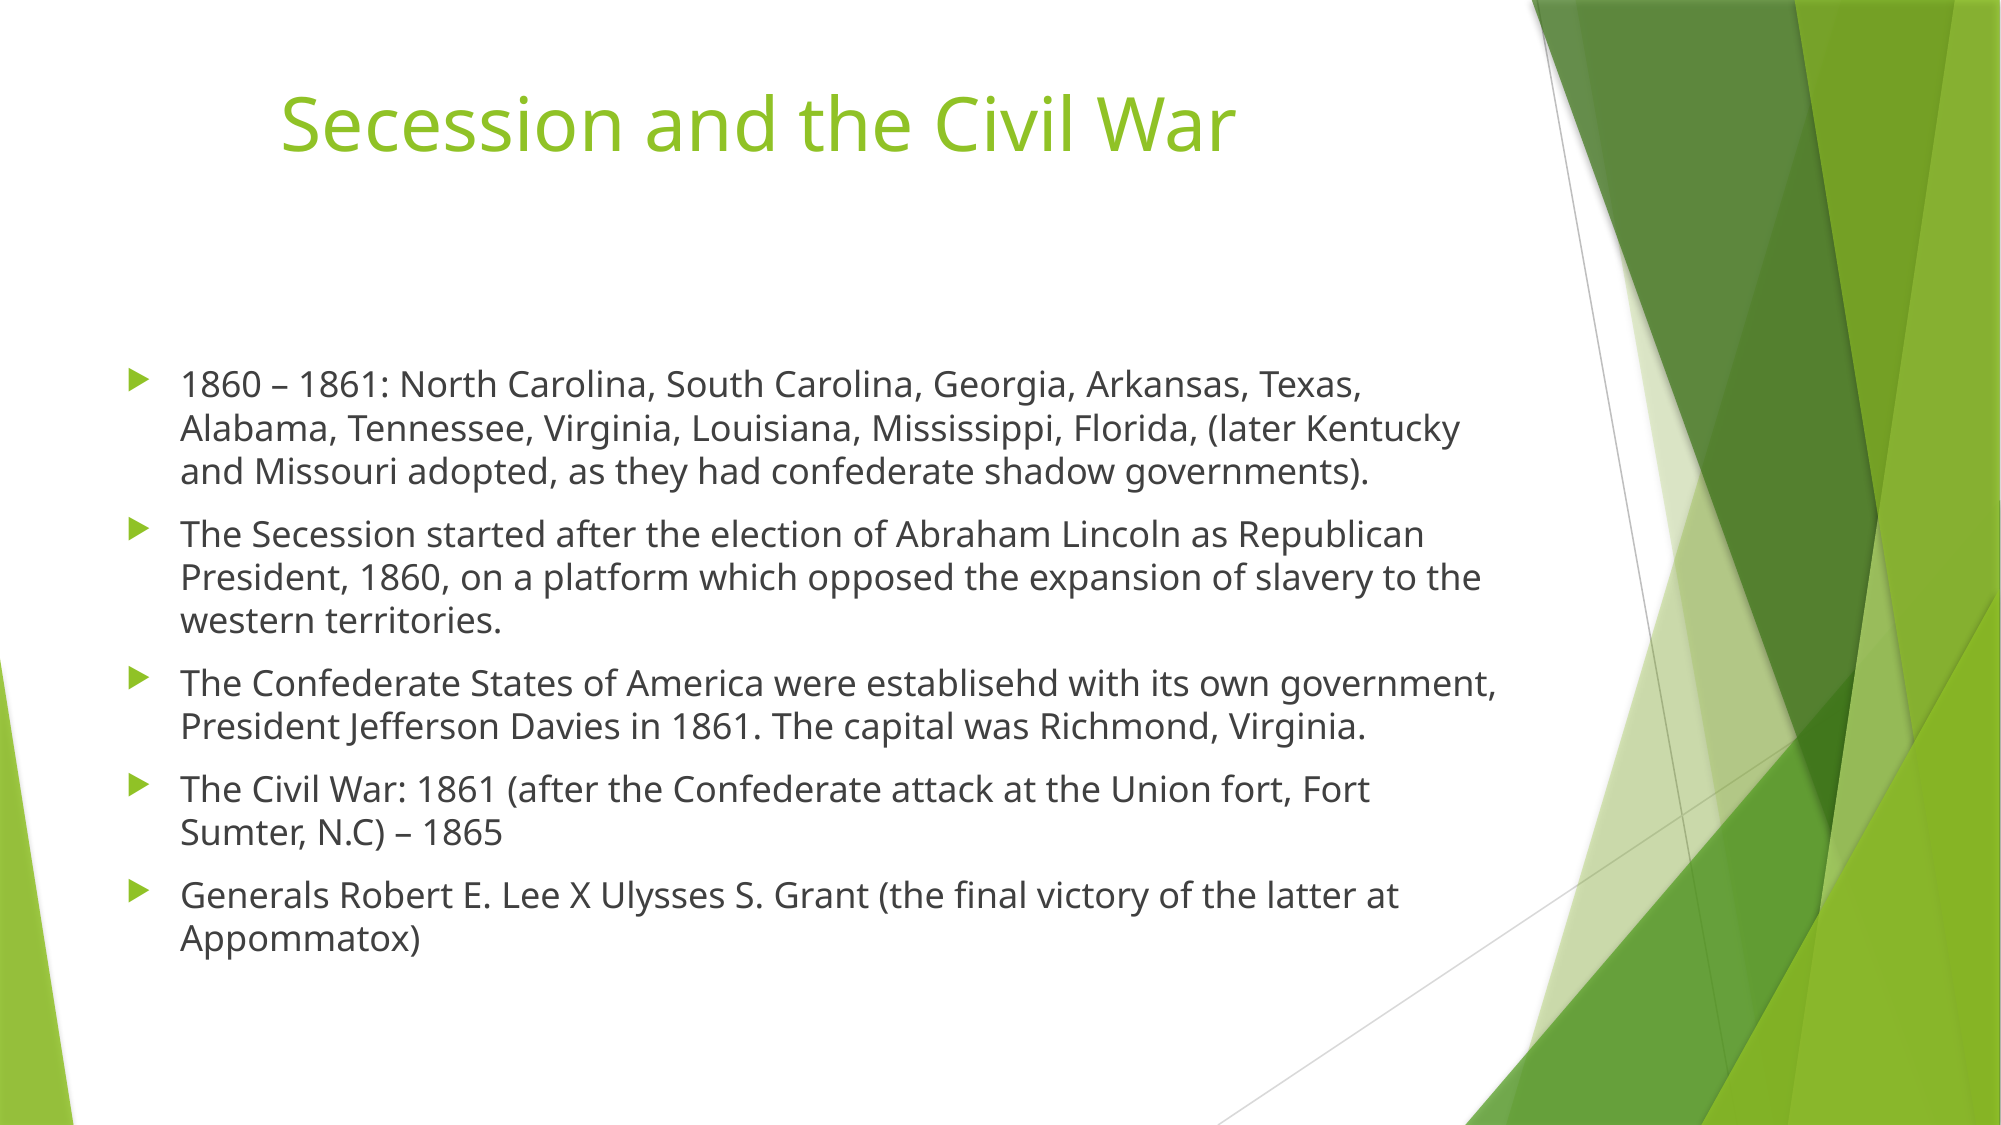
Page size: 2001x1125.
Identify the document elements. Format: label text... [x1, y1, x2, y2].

list 1860 – 1861: North Carolina, South Carolina, Georgia, Arkansas, Texas, Alabama, Tennessee, Virginia, Louisiana, Mississippi, Florida, (later Kentucky and Missouri adopted, as they had confederate shadow governments). The Secession started after the election of Abraham Lincoln as Republican President, 1860, on a platform which opposed the expansion of slavery to the western territories. The Confederate States of America were establisehd with its own government, President Jefferson Davies in 1861. The capital was Richmond, Virginia. The Civil War: 1861 (after the Confederate attack at the Union fort, Fort Sumter, N.C) – 1865 Generals Robert E. Lee X Ulysses S. Grant (the final victory of the latter at Appommatox) [111, 354, 1522, 992]
title Secession and the Civil War [265, 69, 1677, 286]
